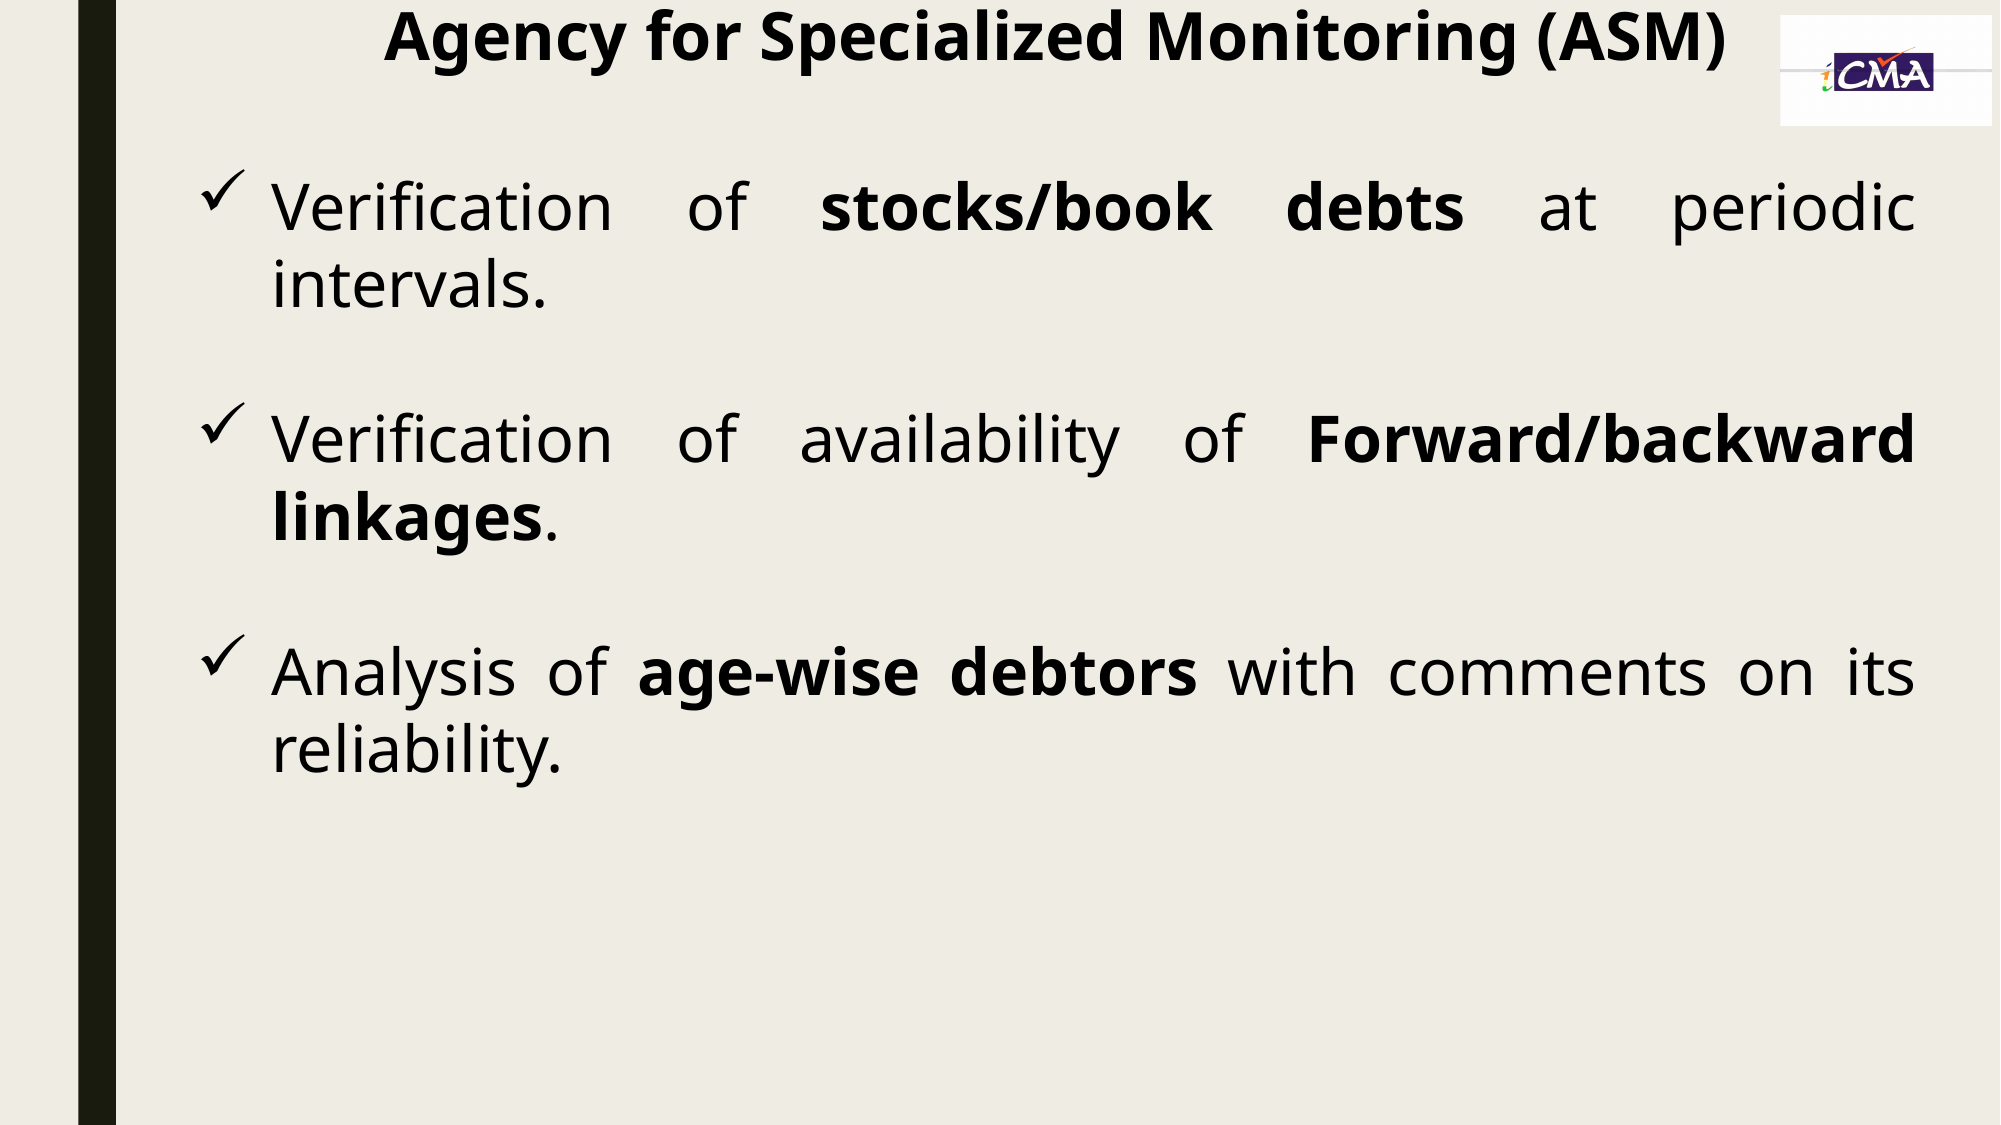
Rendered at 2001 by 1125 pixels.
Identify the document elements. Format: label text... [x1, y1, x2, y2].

picture [1780, 15, 1992, 126]
text_box Agency for Specialized Monitoring (ASM) [121, 0, 1992, 82]
text_box Verification of stocks/book debts at periodic intervals. Verification of availability of Forward/backward linkages. Analysis of age-wise debtors with comments on its reliability. [181, 82, 1932, 793]
